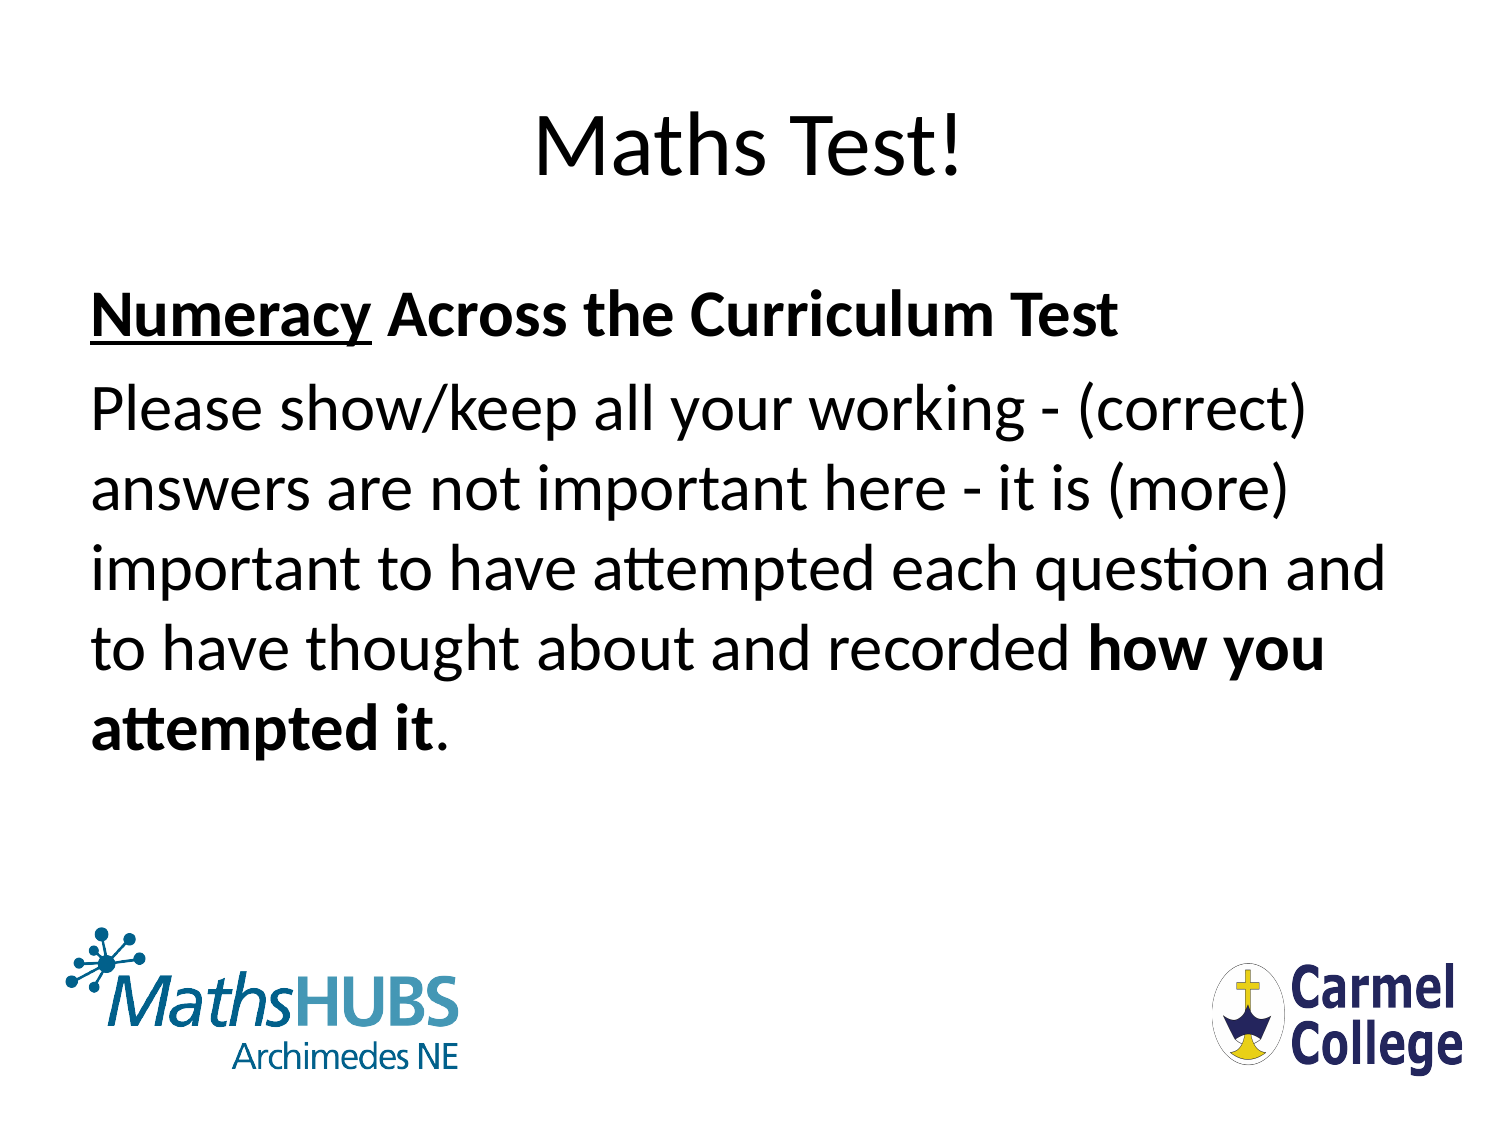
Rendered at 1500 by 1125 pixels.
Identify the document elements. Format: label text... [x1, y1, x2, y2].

picture [1212, 962, 1463, 1079]
list Numeracy Across the Curriculum Test Please show/keep all your working - (correct) answers are not important here - it is (more) important to have attempted each question and to have thought about and recorded how you attempted it. [75, 262, 1425, 1005]
picture [40, 904, 479, 1093]
title Maths Test! [75, 45, 1425, 233]
